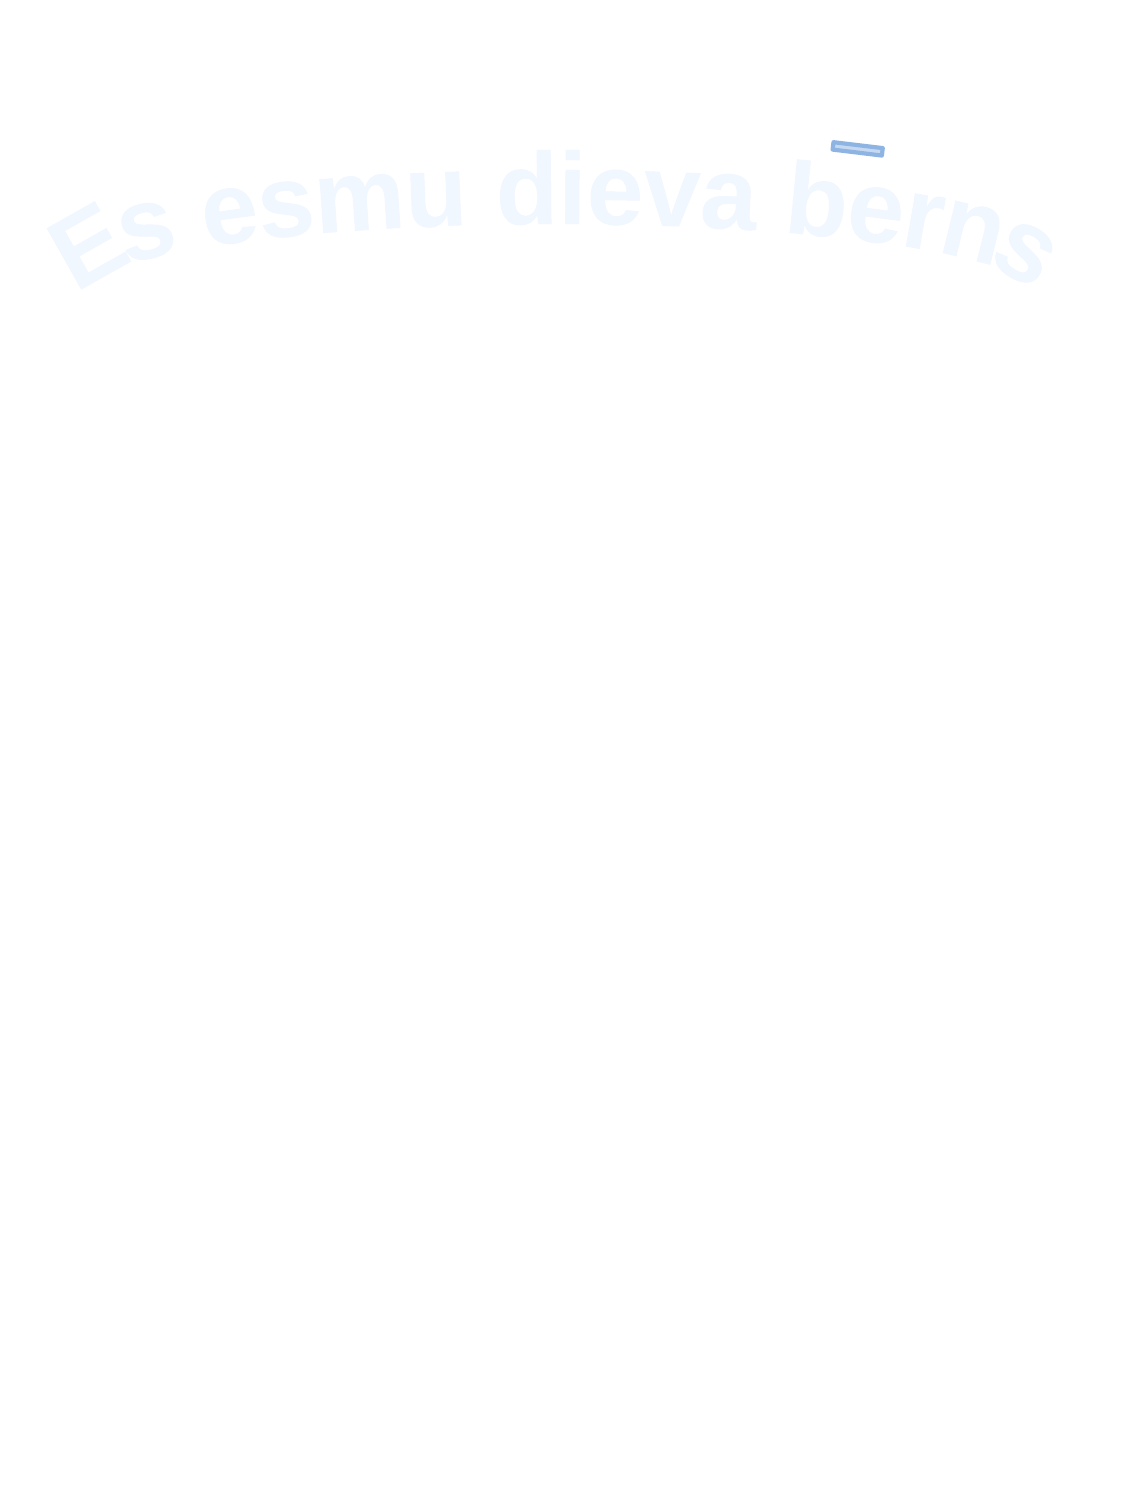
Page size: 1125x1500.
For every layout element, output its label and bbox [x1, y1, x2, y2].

text_box [830, 140, 885, 158]
